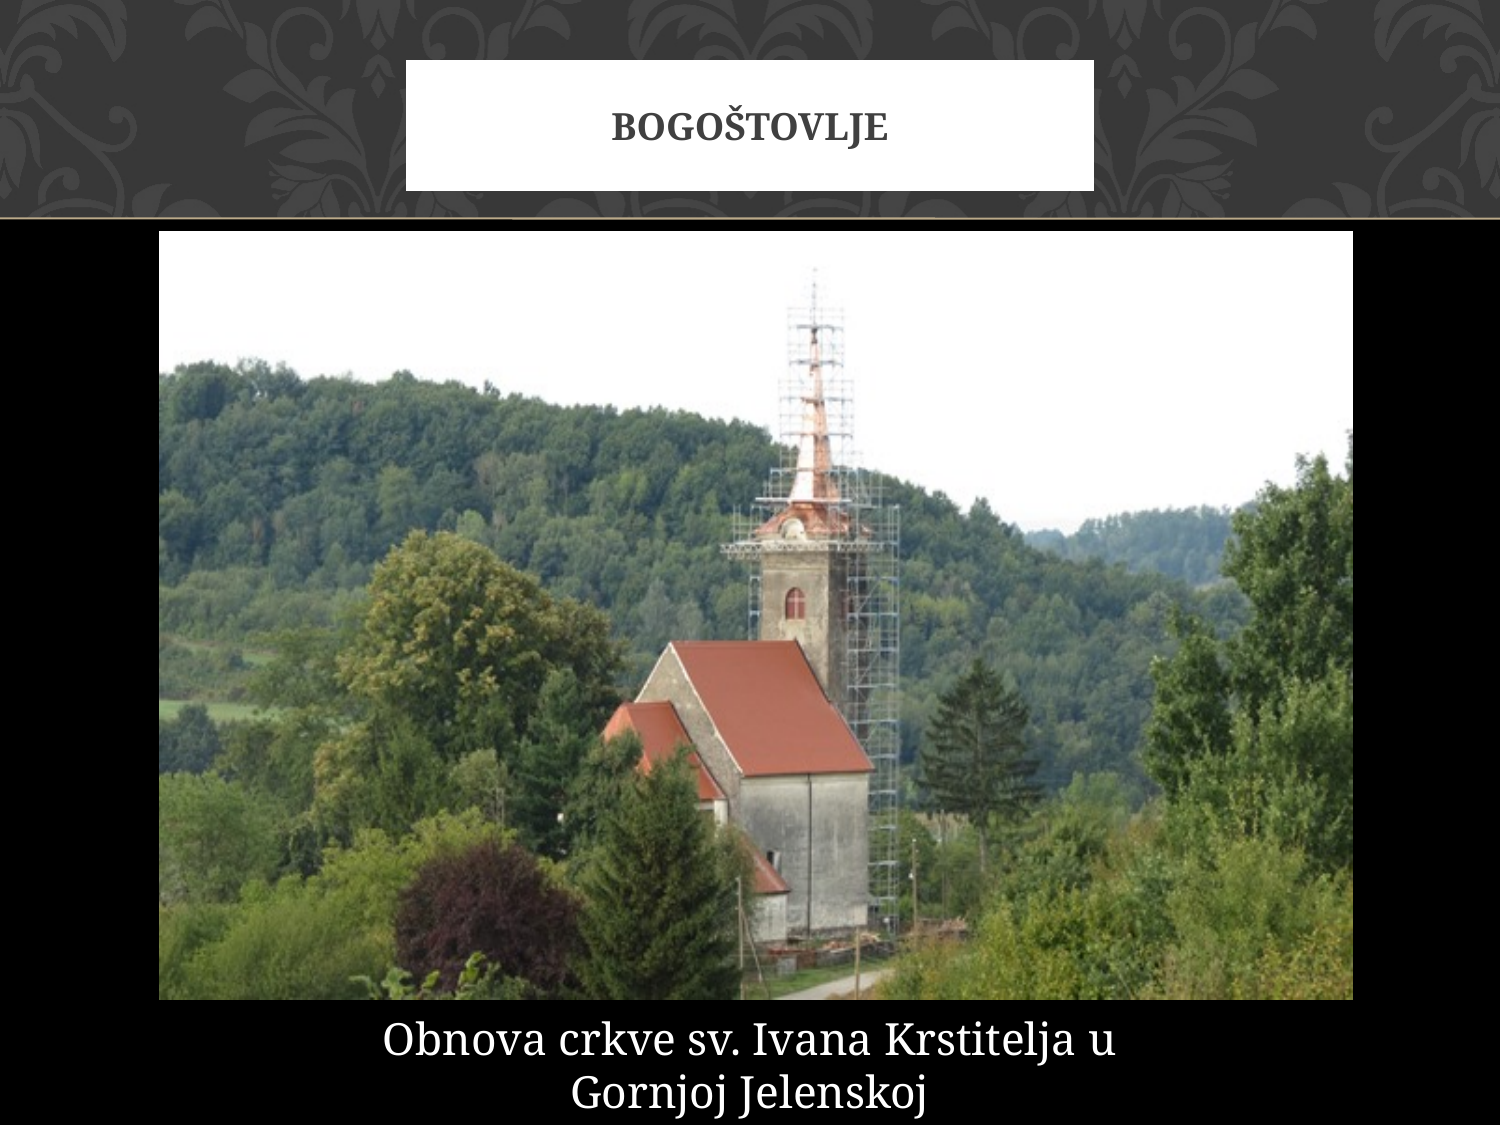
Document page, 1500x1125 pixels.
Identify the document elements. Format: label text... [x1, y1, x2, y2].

title BOGOŠTOVLJE [406, 60, 1094, 191]
list Obnova crkve sv. Ivana Krstitelja u Gornjoj Jelenskoj [285, 1012, 1215, 1125]
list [159, 231, 1353, 1000]
